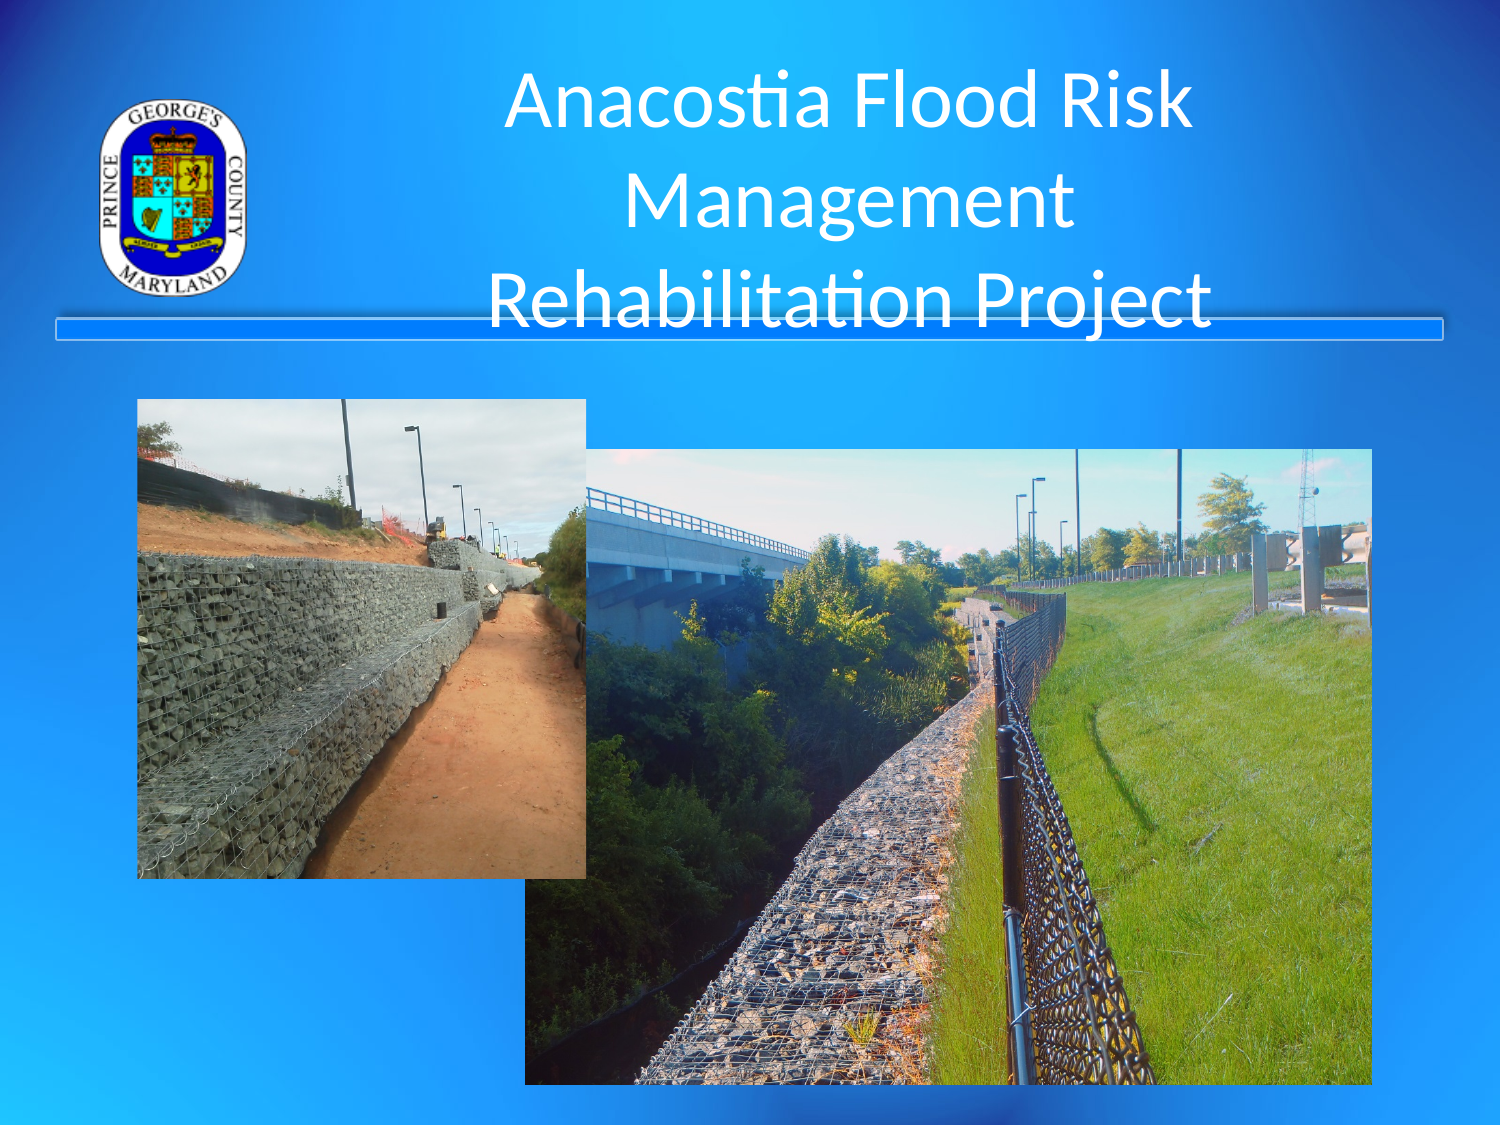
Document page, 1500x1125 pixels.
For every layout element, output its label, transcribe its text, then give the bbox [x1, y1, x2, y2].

picture [0, 0, 1500, 1125]
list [524, 449, 1372, 1085]
title Anacostia Flood Risk Management Rehabilitation Project [274, 99, 1426, 288]
